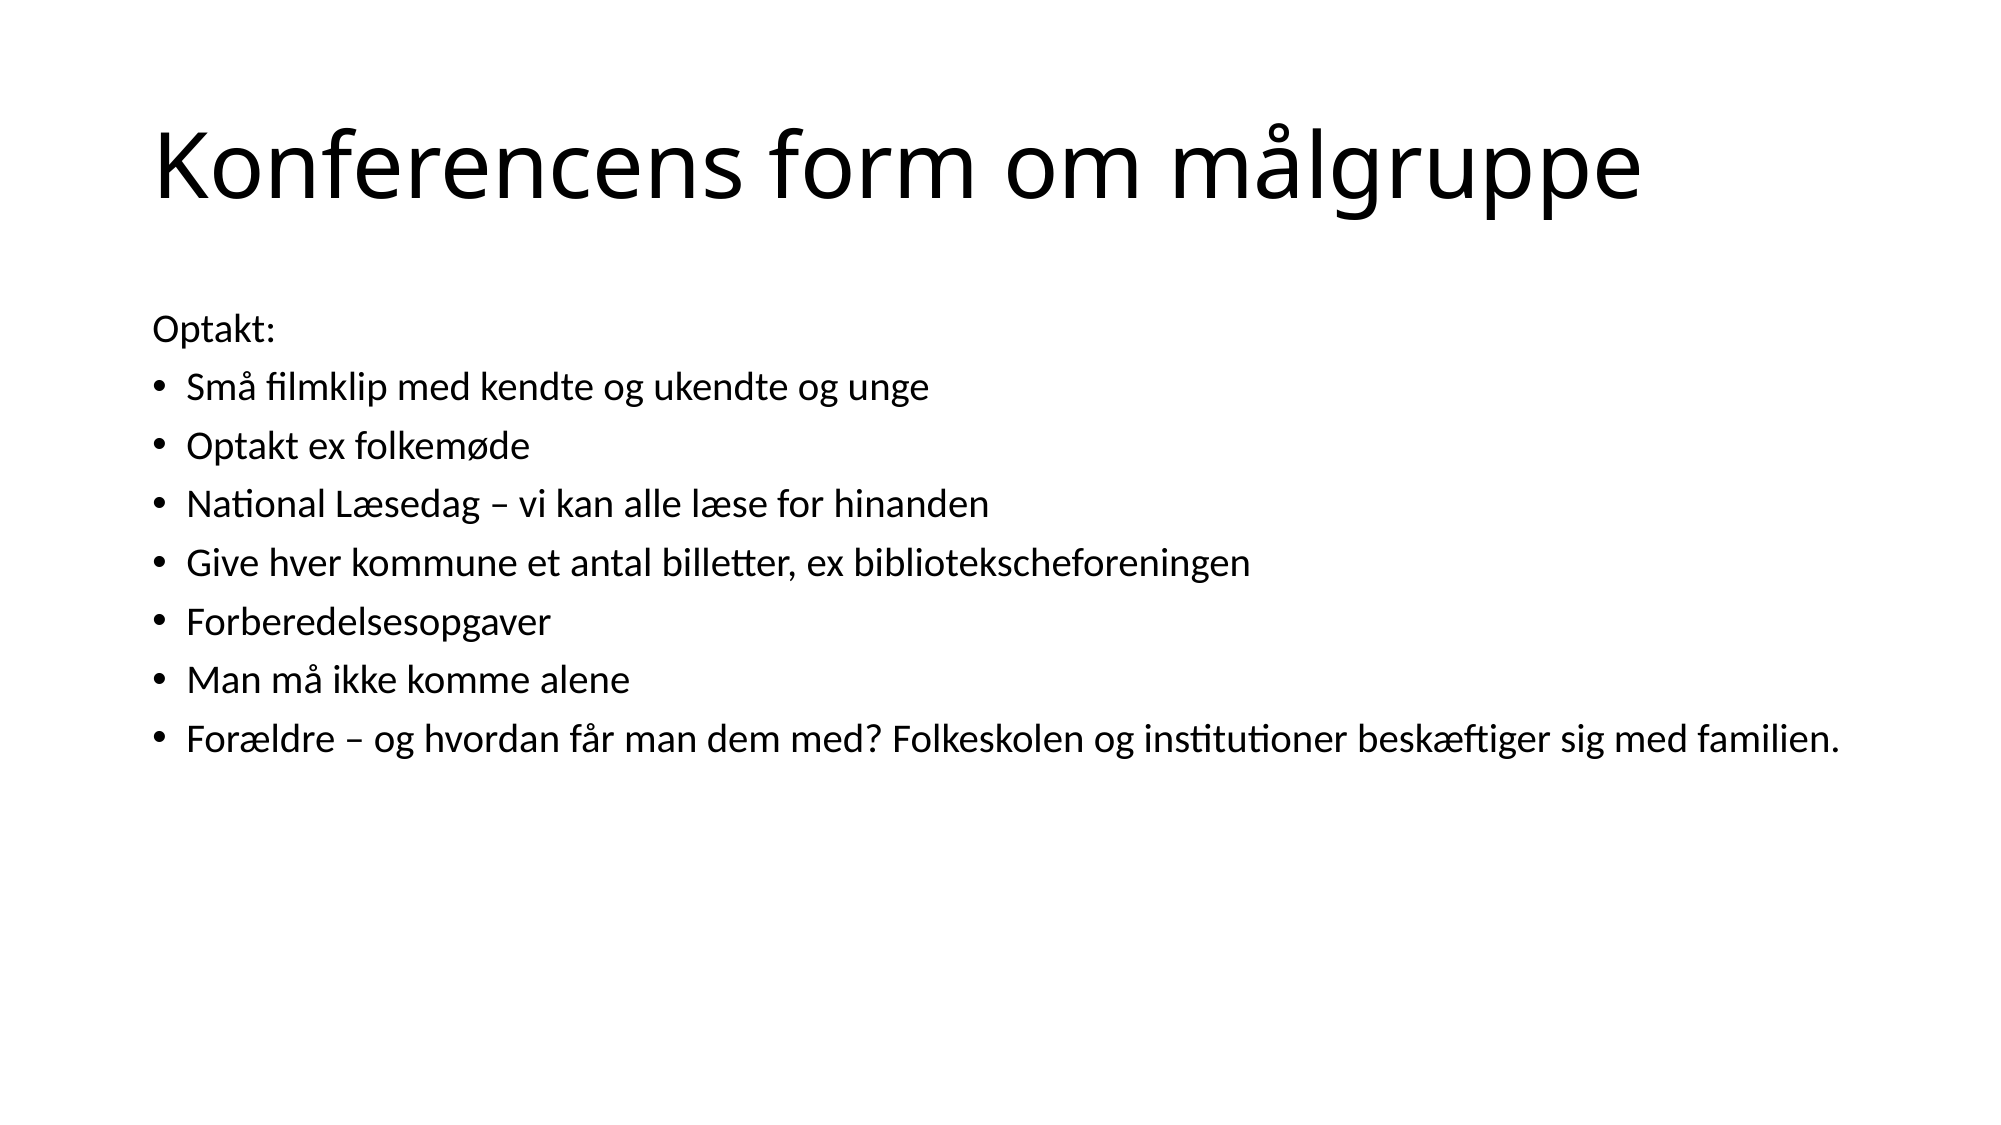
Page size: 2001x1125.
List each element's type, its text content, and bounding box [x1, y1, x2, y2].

title Konferencens form om målgruppe [137, 59, 1863, 278]
list Optakt: Små filmklip med kendte og ukendte og unge Optakt ex folkemøde National Læsedag – vi kan alle læse for hinanden Give hver kommune et antal billetter, ex bibliotekscheforeningen Forberedelsesopgaver Man må ikke komme alene Forældre – og hvordan får man dem med? Folkeskolen og institutioner beskæftiger sig med familien. [137, 299, 1863, 1014]
